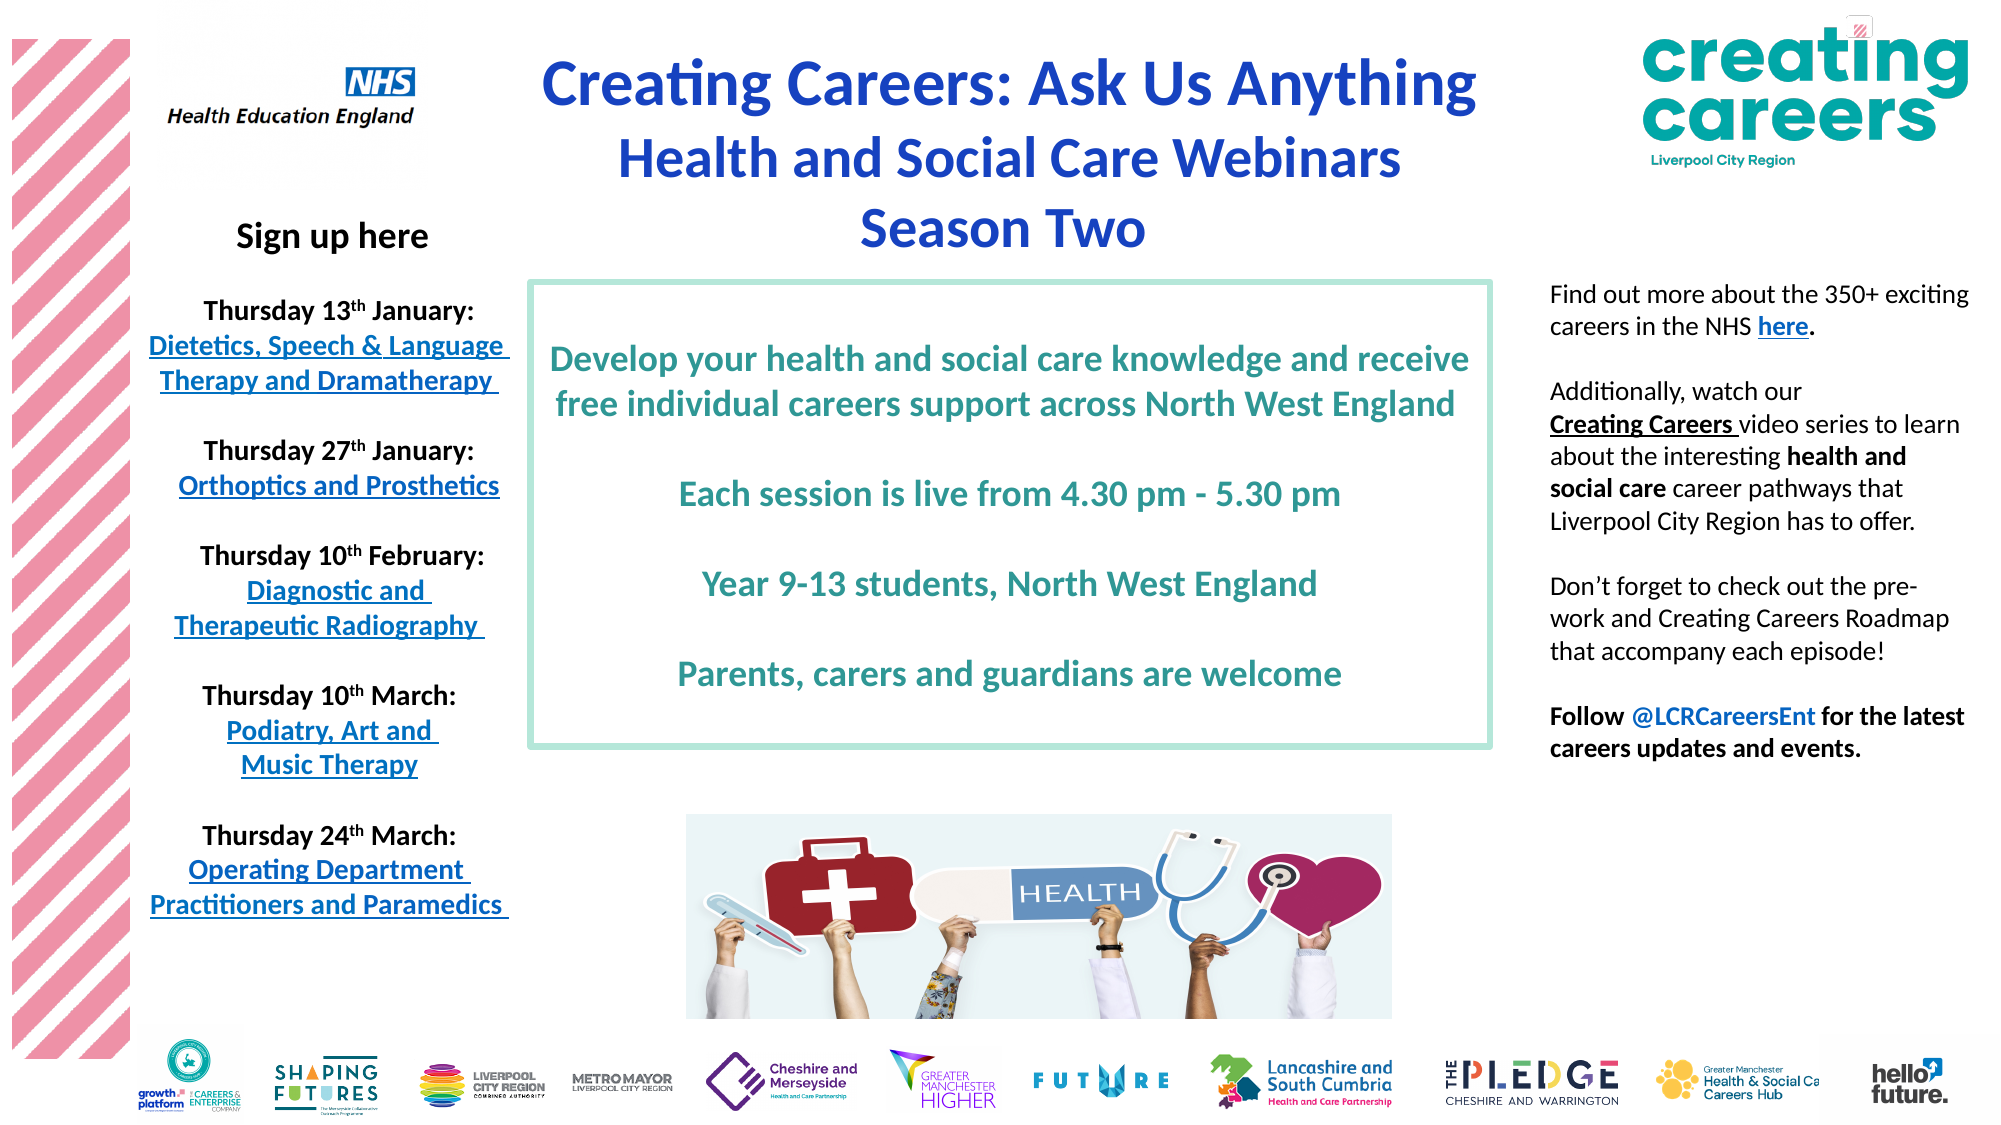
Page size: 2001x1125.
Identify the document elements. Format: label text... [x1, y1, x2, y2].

text_box Creating Careers: Ask Us Anything Health and Social Care Webinars Season Two [434, 31, 1587, 266]
picture [414, 1059, 684, 1111]
text_box Find out more about the 350+ exciting careers in the NHS here. Additionally, watch our Creating Careers video series to learn about the interesting health and social care career pathways that Liverpool City Region has to offer. Don’t forget to check out the pre-work and Creating Careers Roadmap that accompany each episode! Follow @LCRCareersEnt for the latest careers updates and events. [1535, 268, 1987, 771]
picture [1203, 1046, 1412, 1113]
picture [686, 814, 1392, 1019]
text_box Sign up here Thursday 13th January: Dietetics, Speech & Language Therapy and Dramatherapy Thursday 27th January: Orthoptics and Prosthetics Thursday 10th February: Diagnostic and Therapeutic Radiography Thursday 10th March: Podiatry, Art and Music Therapy Thursday 24th March: Operating Department Practitioners and Paramedics [130, 204, 568, 963]
picture [1651, 1034, 2000, 1125]
picture [886, 1046, 1002, 1113]
picture [137, 1024, 244, 1124]
text_box Develop your health and social care knowledge and receive free individual careers support across North West England Each session is live from 4.30 pm - 5.30 pm Year 9-13 students, North West England Parents, carers and guardians are welcome [568, 281, 1491, 747]
picture [1593, 0, 2000, 205]
picture [12, 39, 130, 1059]
picture [157, 0, 428, 191]
picture [1446, 1060, 1618, 1105]
picture [1021, 1024, 1181, 1125]
picture [706, 1052, 857, 1112]
picture [268, 1052, 383, 1120]
